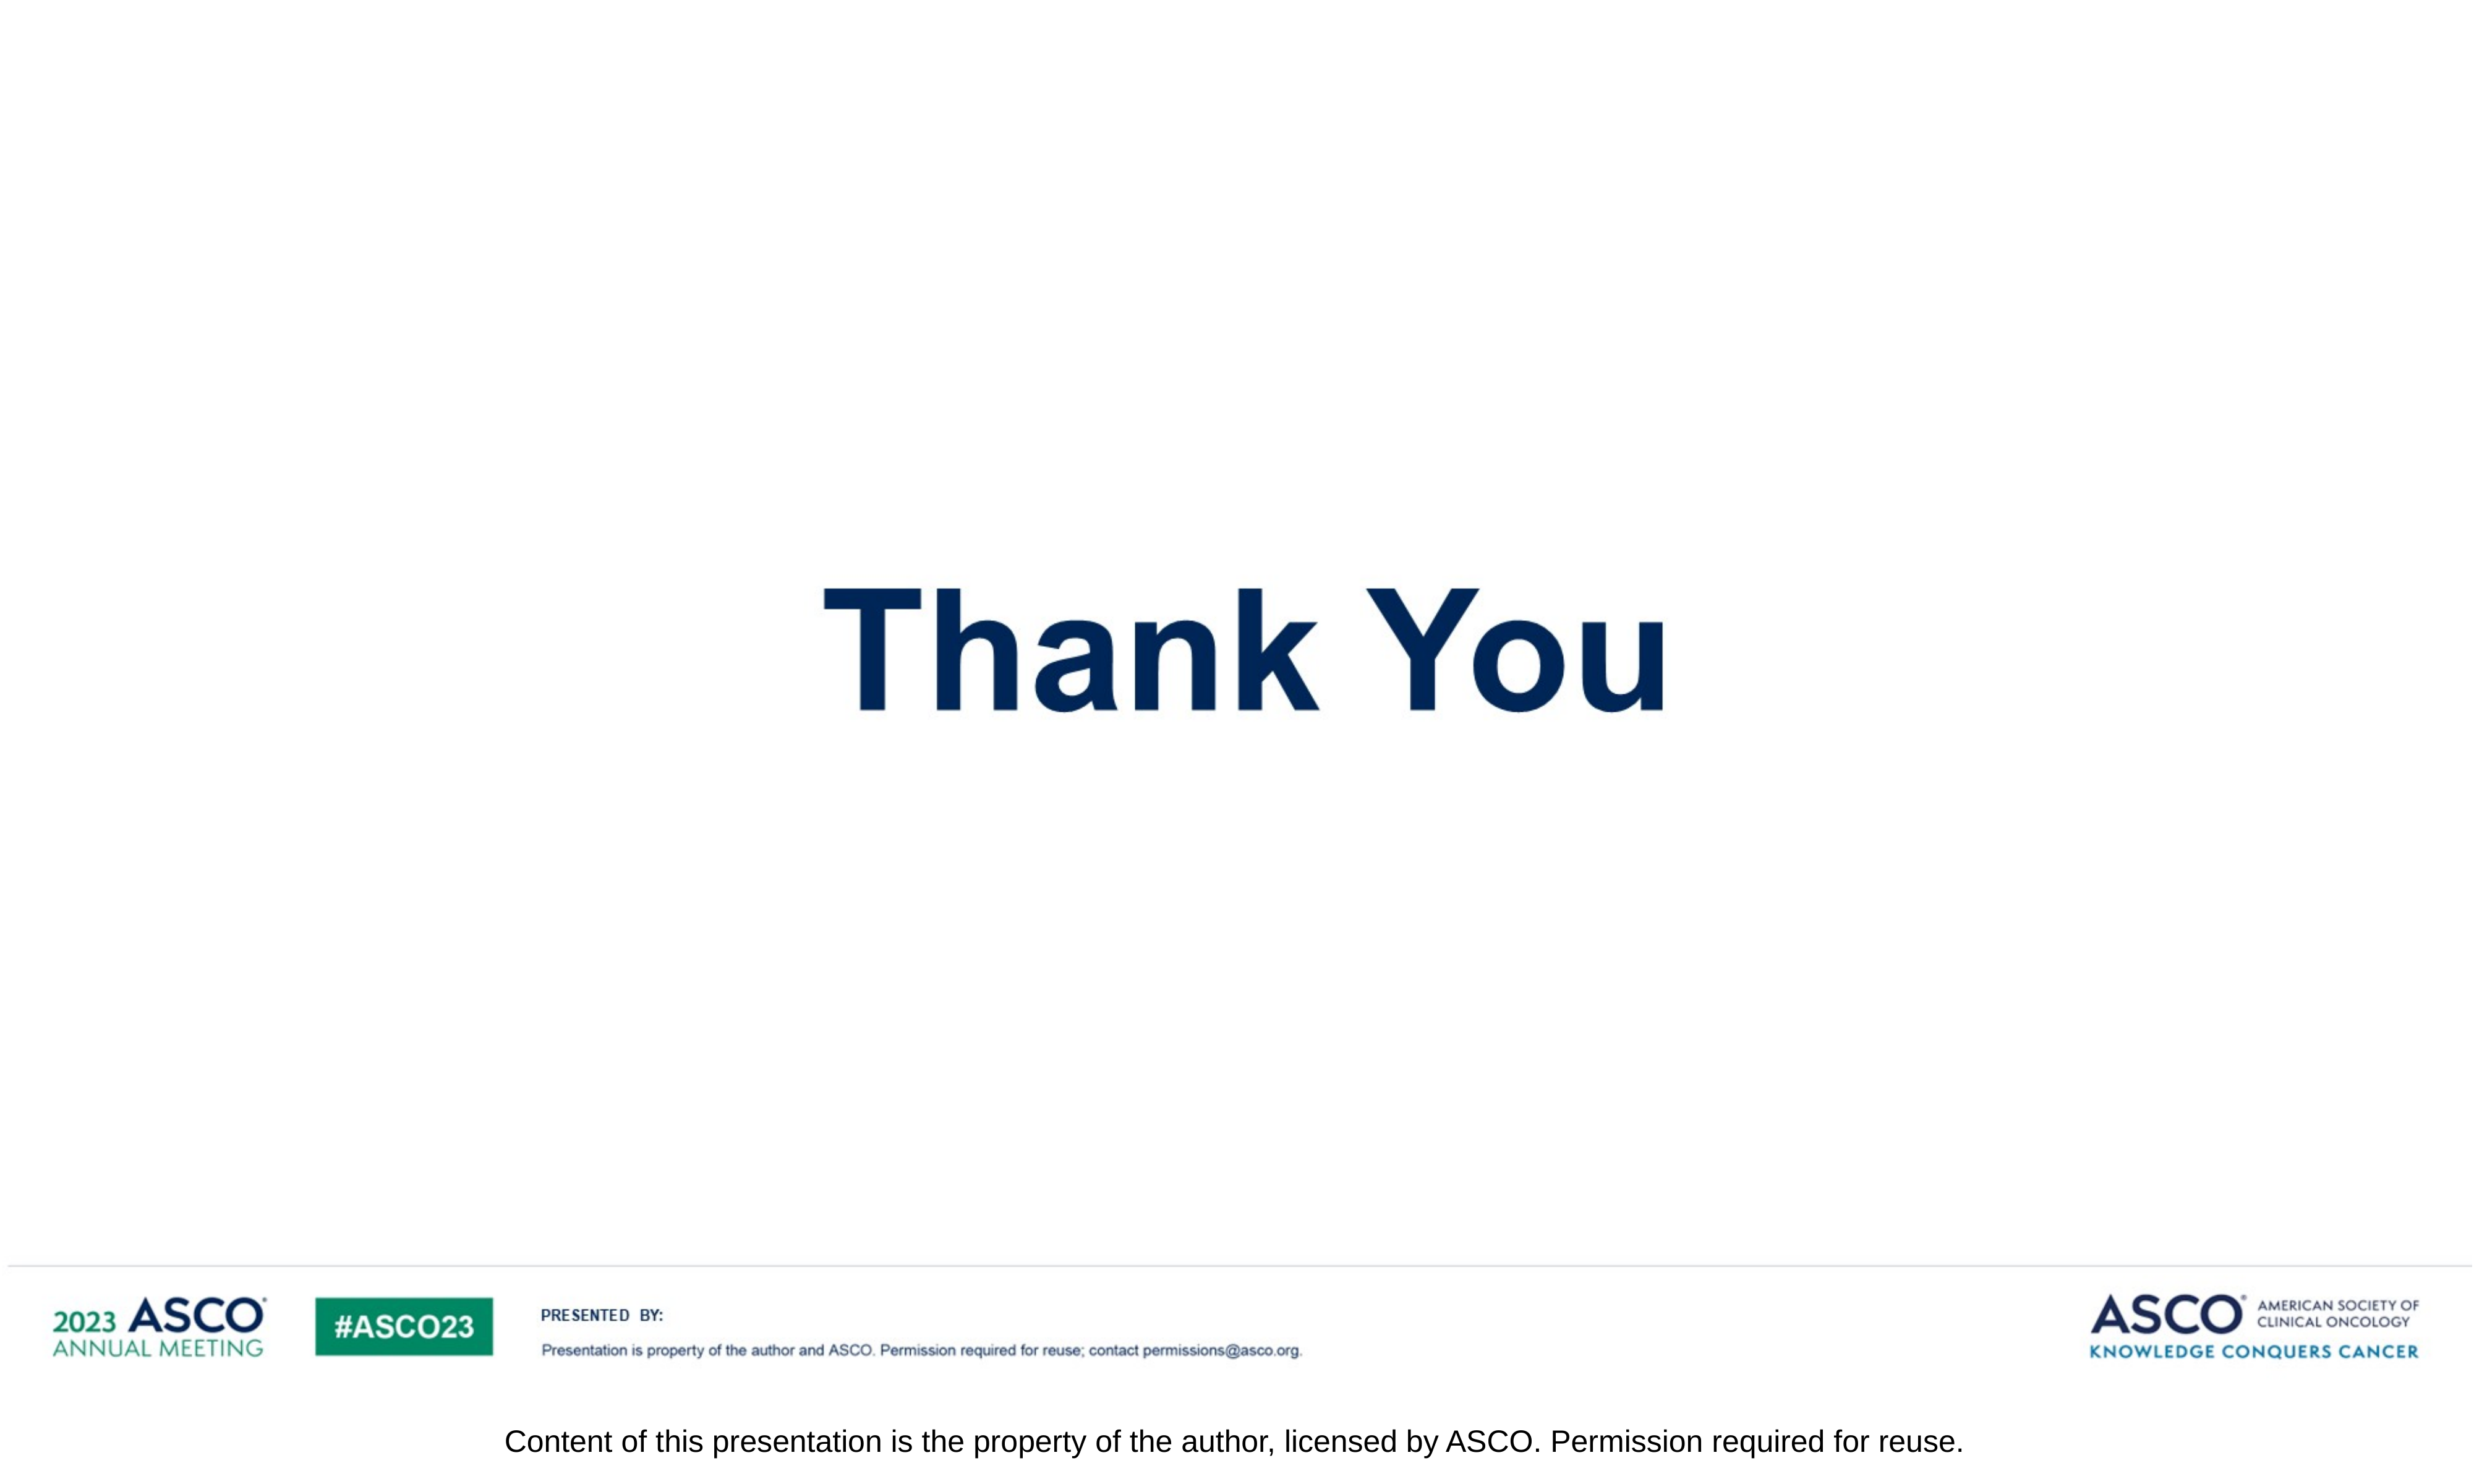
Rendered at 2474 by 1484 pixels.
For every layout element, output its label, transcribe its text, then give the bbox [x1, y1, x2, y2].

text_box Content of this presentation is the property of the author, licensed by ASCO. Permission required for reuse. [0, 1399, 2474, 1477]
picture [2, 0, 2472, 1389]
